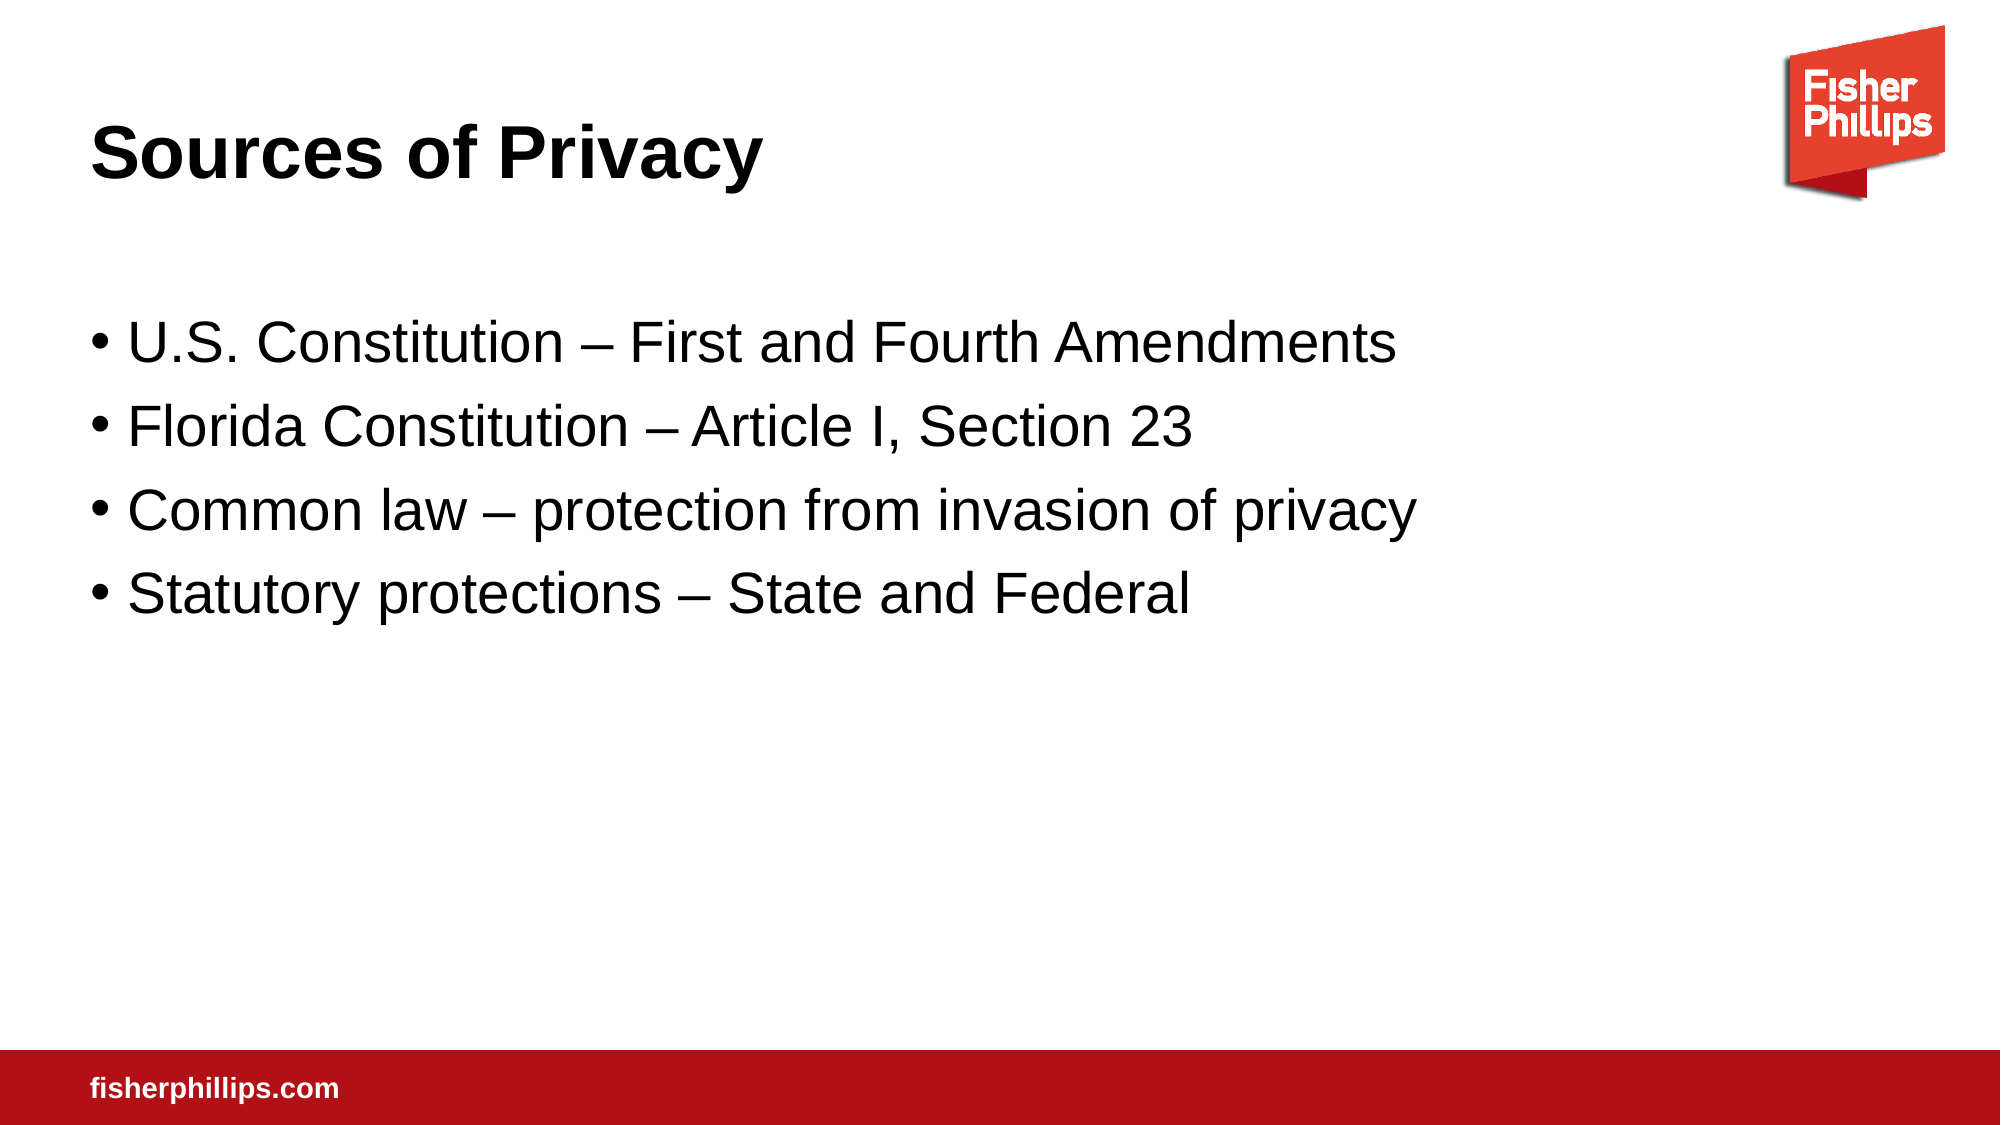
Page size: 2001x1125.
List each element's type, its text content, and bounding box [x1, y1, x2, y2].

picture [1771, 21, 1952, 202]
list U.S. Constitution – First and Fourth Amendments Florida Constitution – Article I, Section 23 Common law – protection from invasion of privacy Statutory protections – State and Federal [75, 304, 1760, 986]
title Sources of Privacy [75, 38, 1760, 269]
